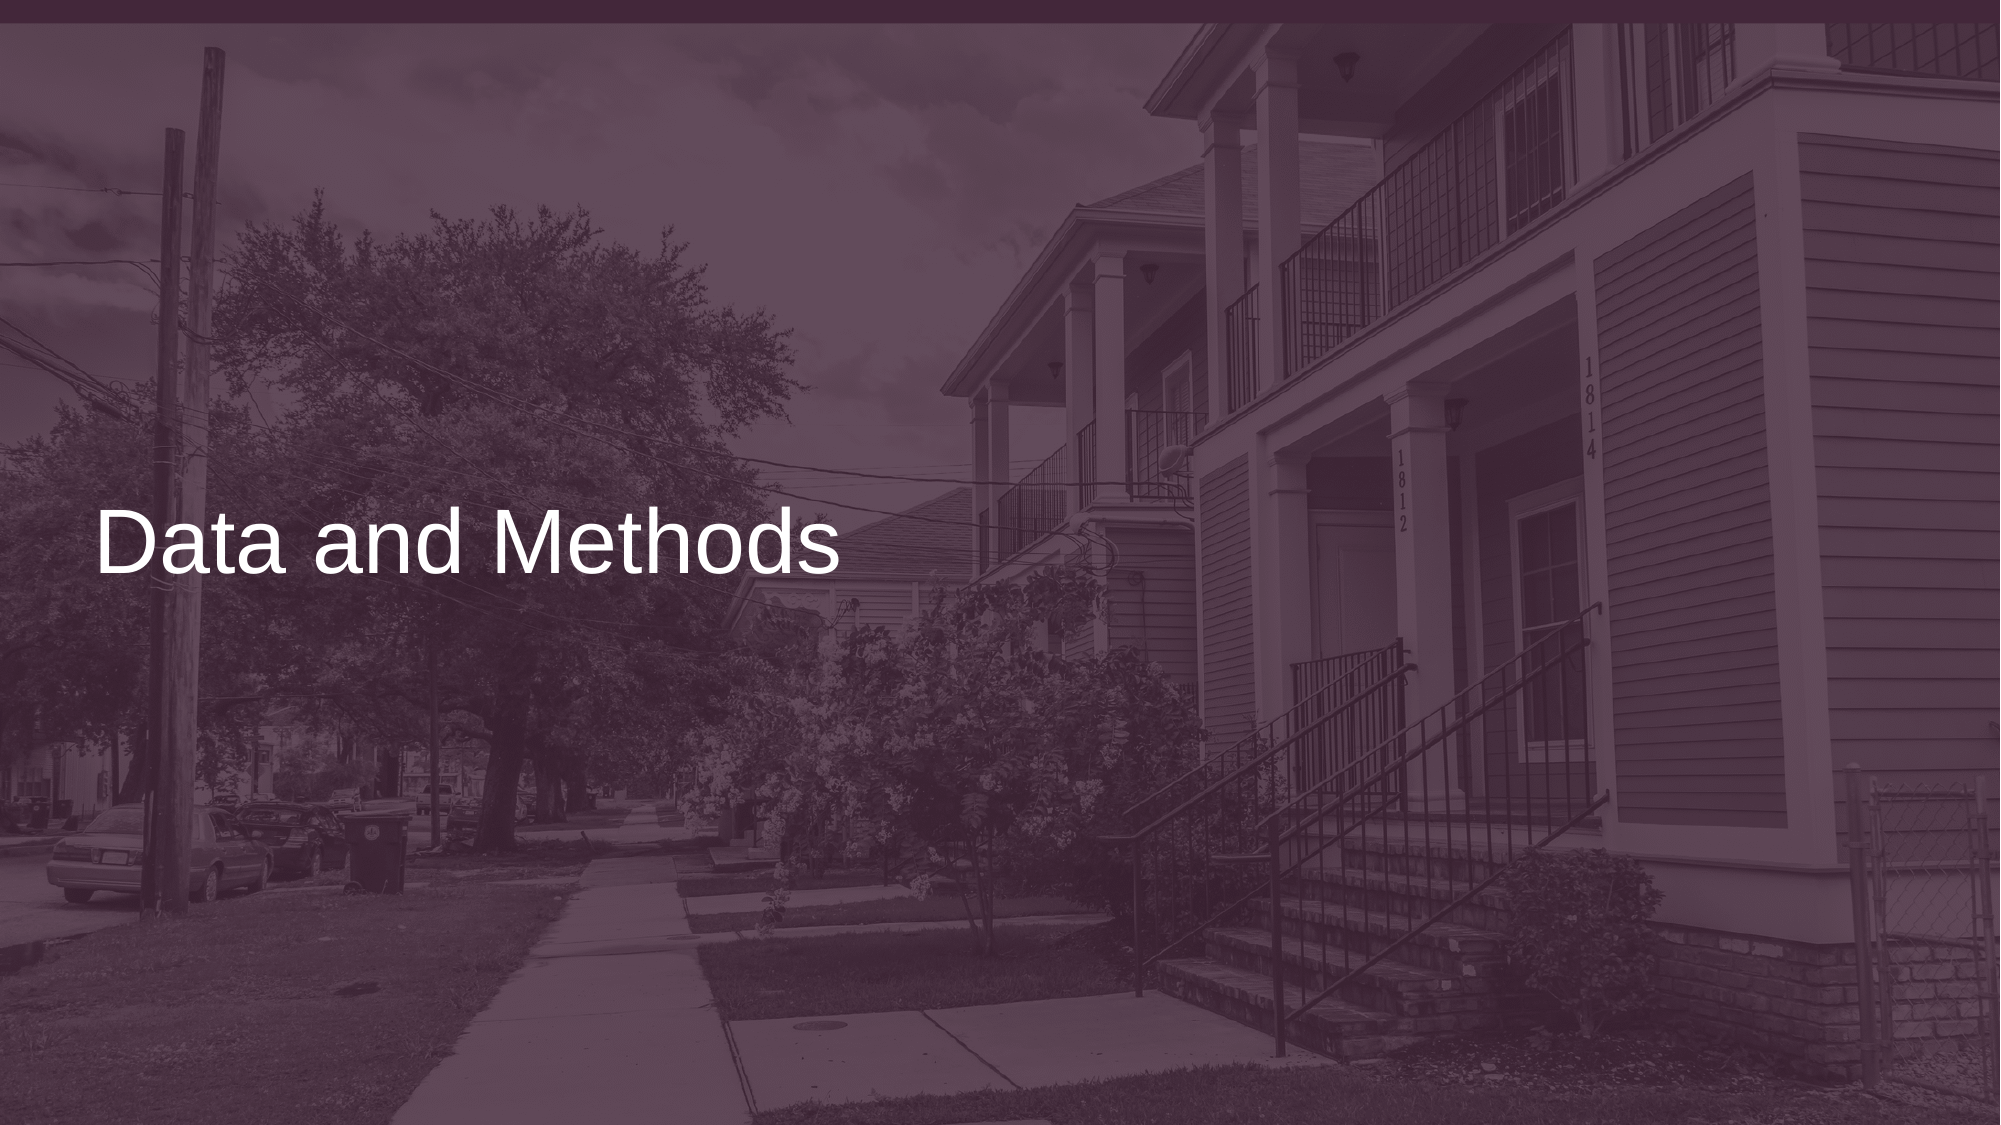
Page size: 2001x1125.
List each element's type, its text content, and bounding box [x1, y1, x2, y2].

title Data and Methods [78, 411, 1579, 676]
